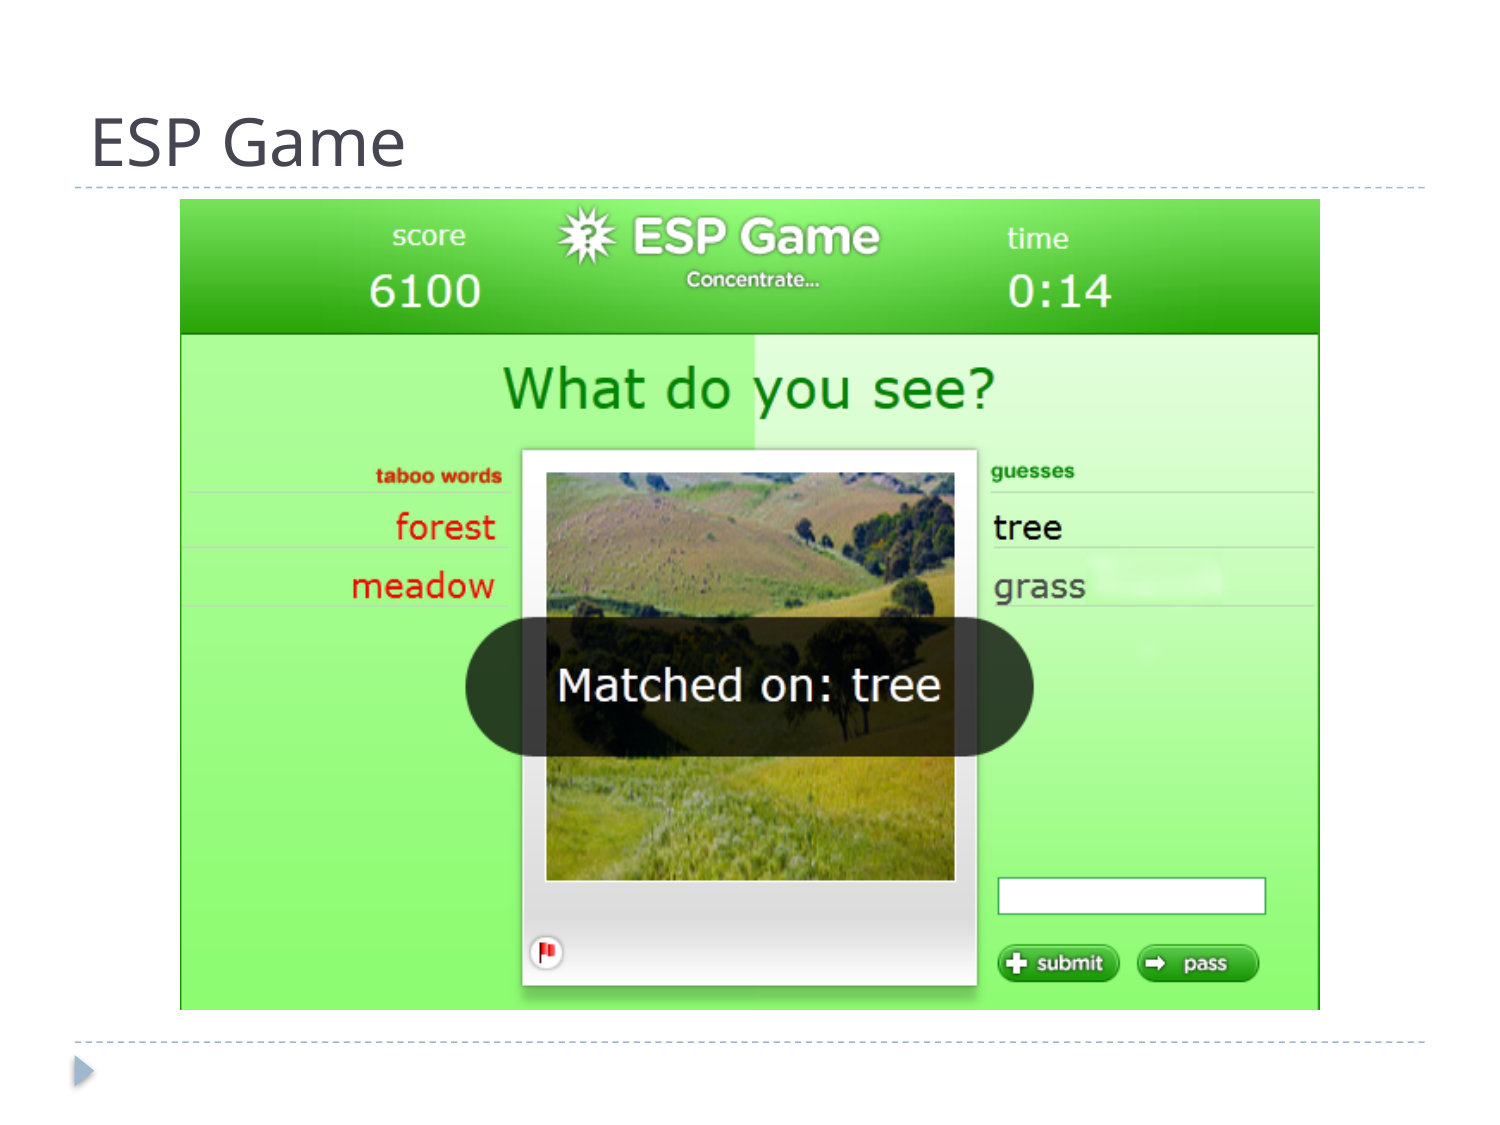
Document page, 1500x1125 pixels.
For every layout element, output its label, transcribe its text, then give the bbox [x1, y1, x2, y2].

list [180, 199, 1320, 1011]
title ESP Game [75, 24, 1425, 188]
